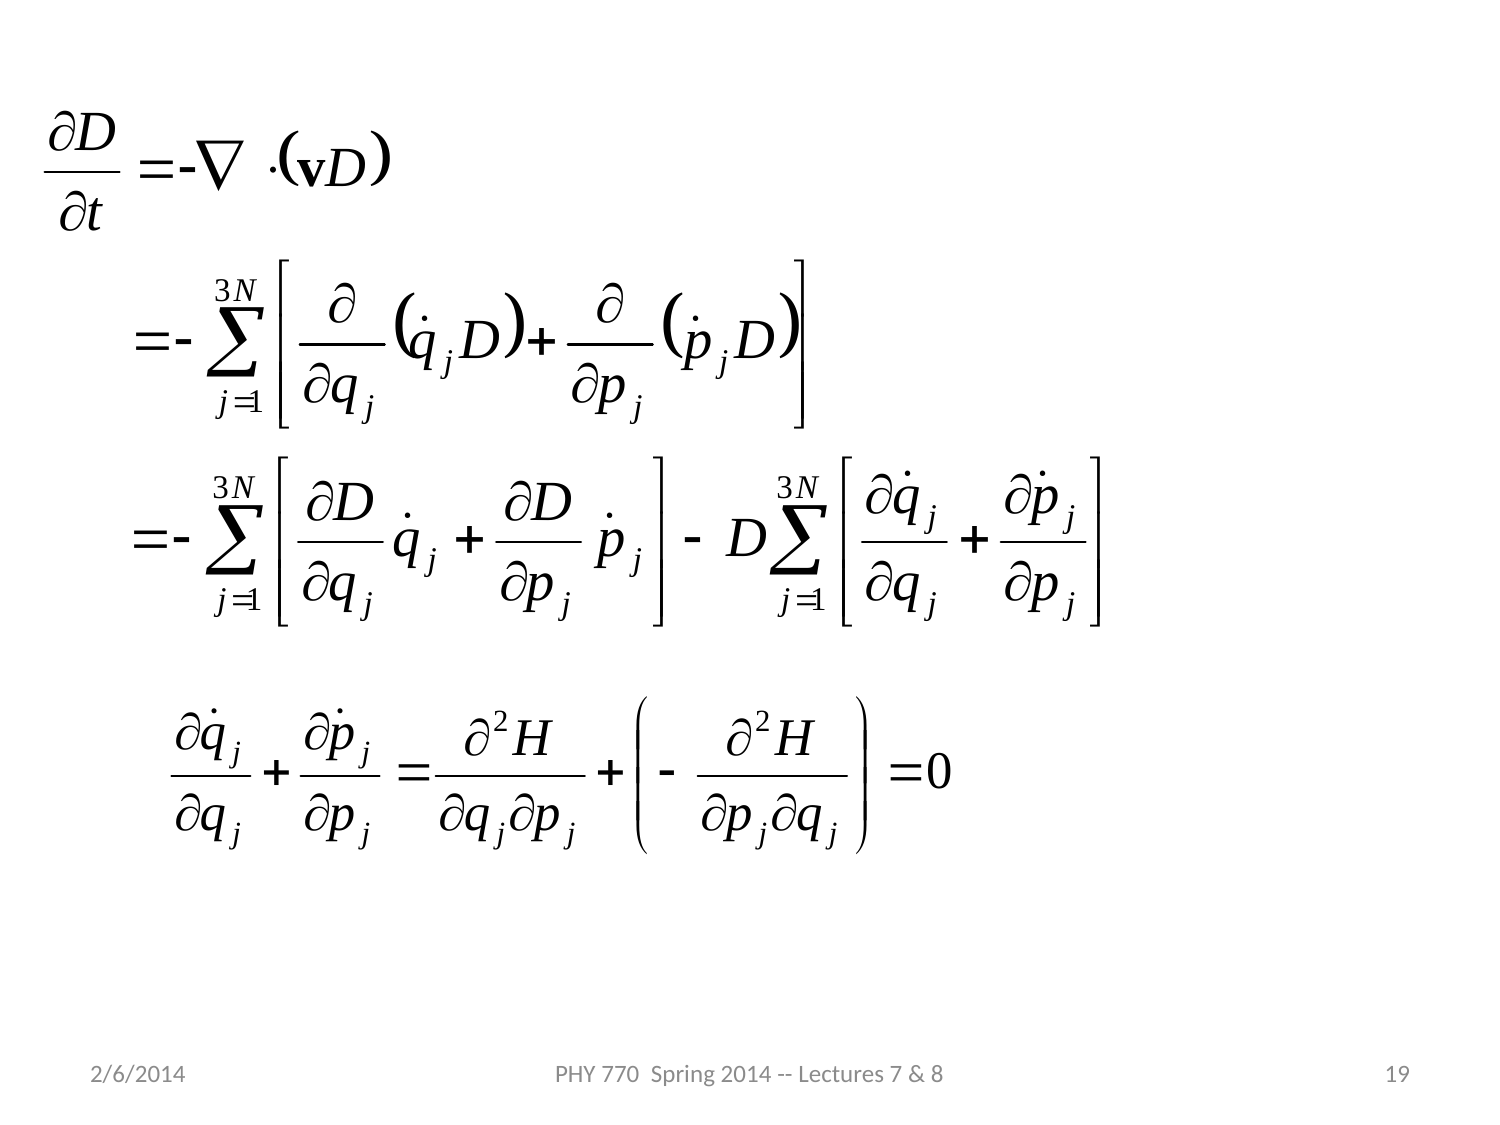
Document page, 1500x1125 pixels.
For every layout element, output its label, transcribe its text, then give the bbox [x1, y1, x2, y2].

footer PHY 770 Spring 2014 -- Lectures 7 & 8 [512, 1042, 988, 1103]
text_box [34, 93, 1121, 638]
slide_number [75, 1042, 425, 1103]
slide_number 19 [1074, 1042, 1425, 1103]
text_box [162, 687, 963, 865]
